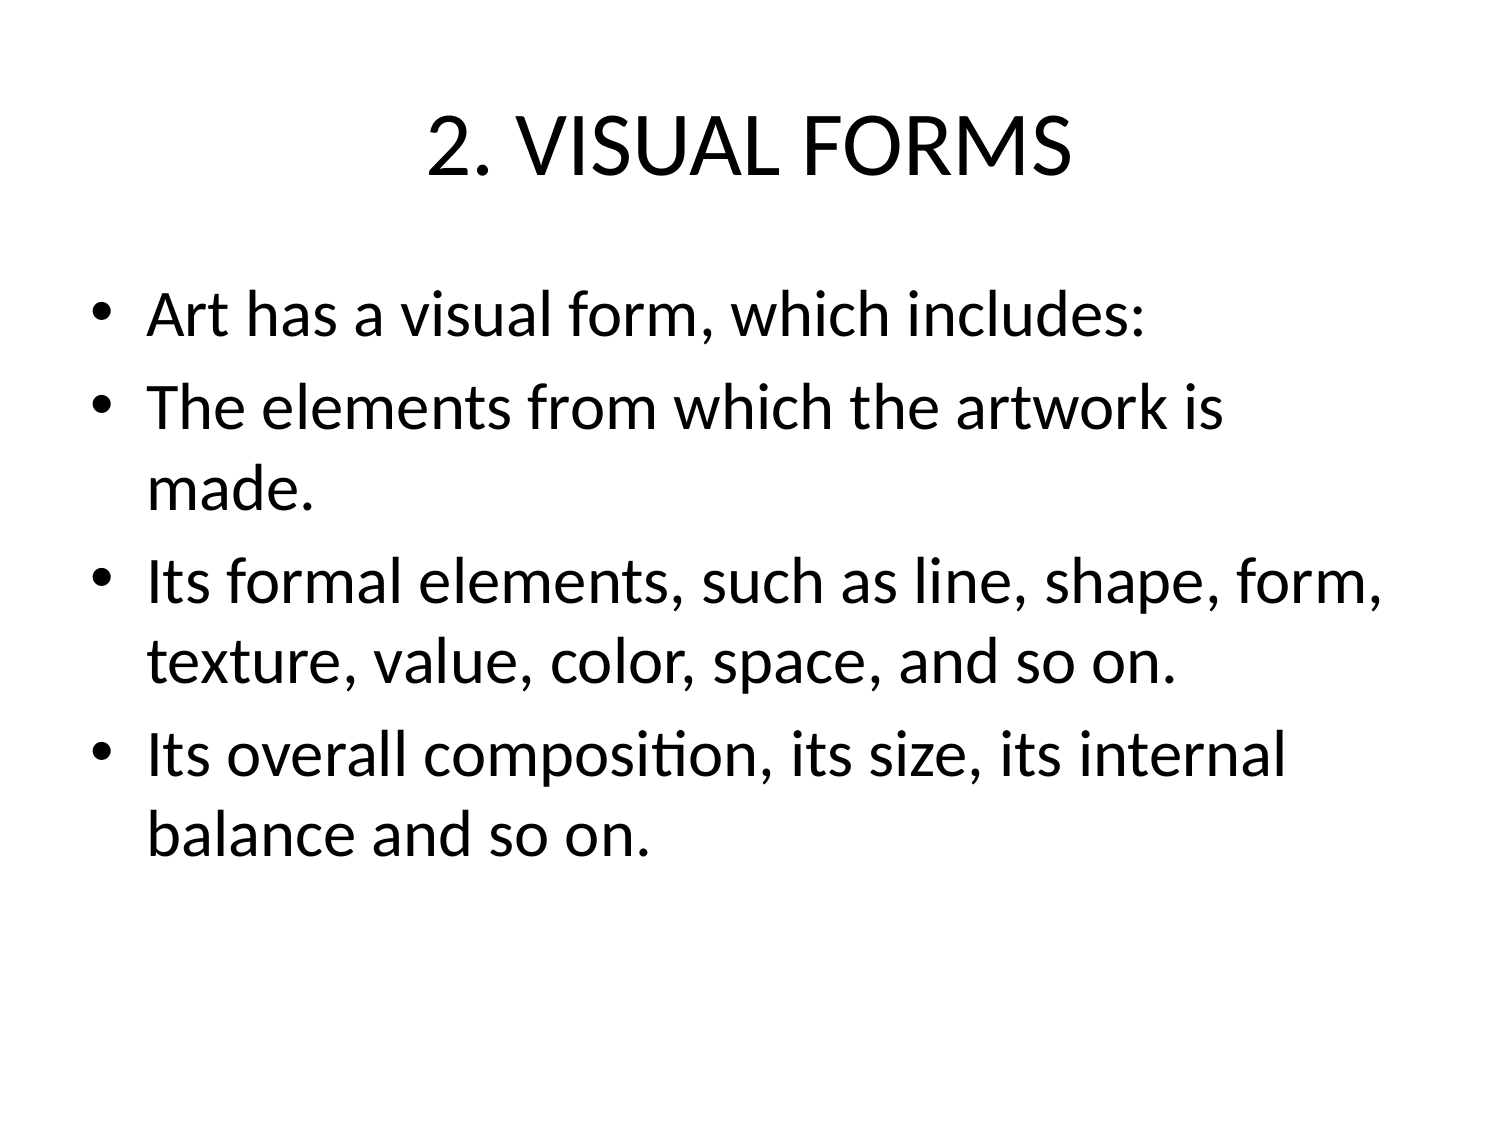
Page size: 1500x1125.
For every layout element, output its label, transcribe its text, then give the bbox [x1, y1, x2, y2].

title 2. VISUAL FORMS [75, 45, 1425, 233]
list Art has a visual form, which includes: The elements from which the artwork is made. Its formal elements, such as line, shape, form, texture, value, color, space, and so on. Its overall composition, its size, its internal balance and so on. [75, 262, 1425, 1005]
